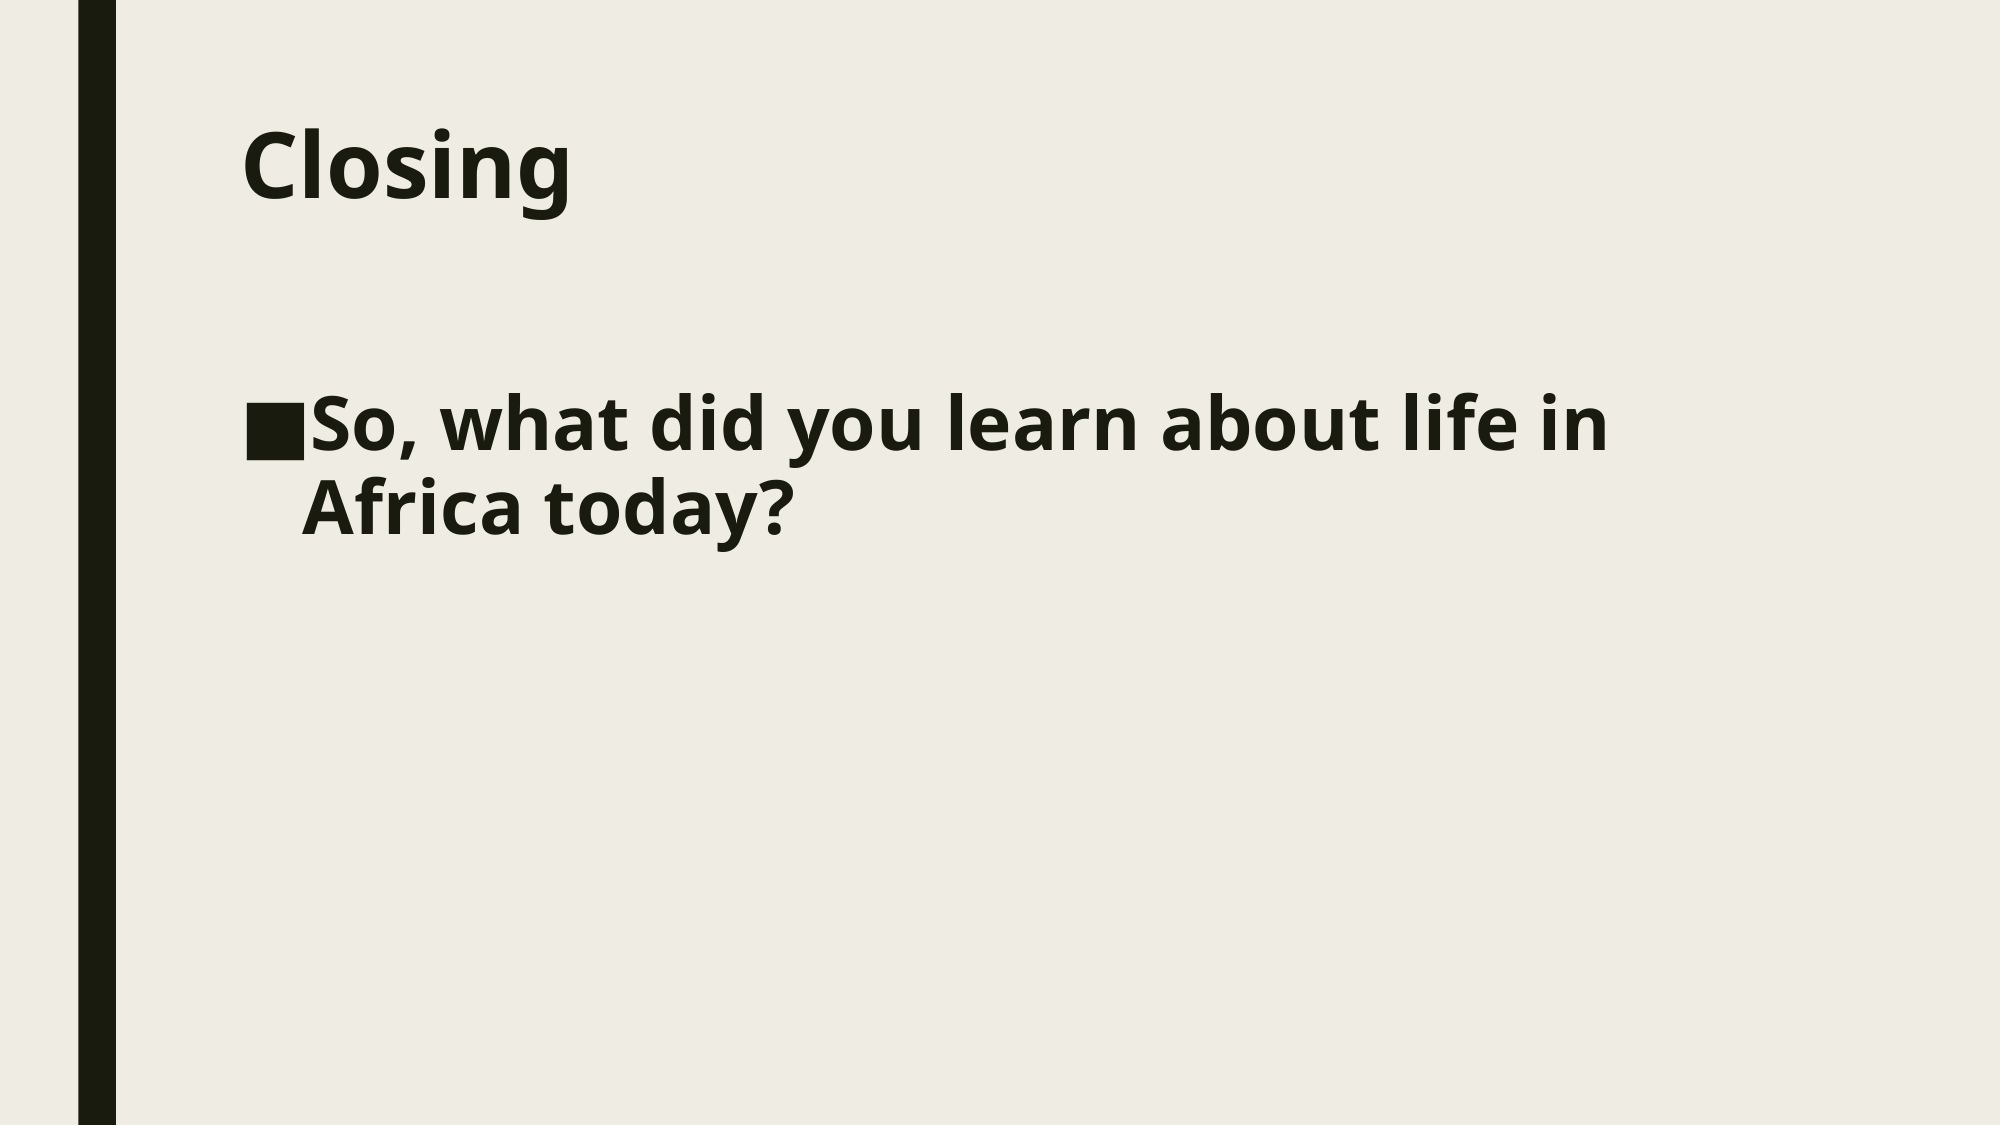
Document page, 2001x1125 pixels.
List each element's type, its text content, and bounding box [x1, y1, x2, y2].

list So, what did you learn about life in Africa today? [225, 375, 1800, 963]
title Closing [225, 112, 1800, 357]
